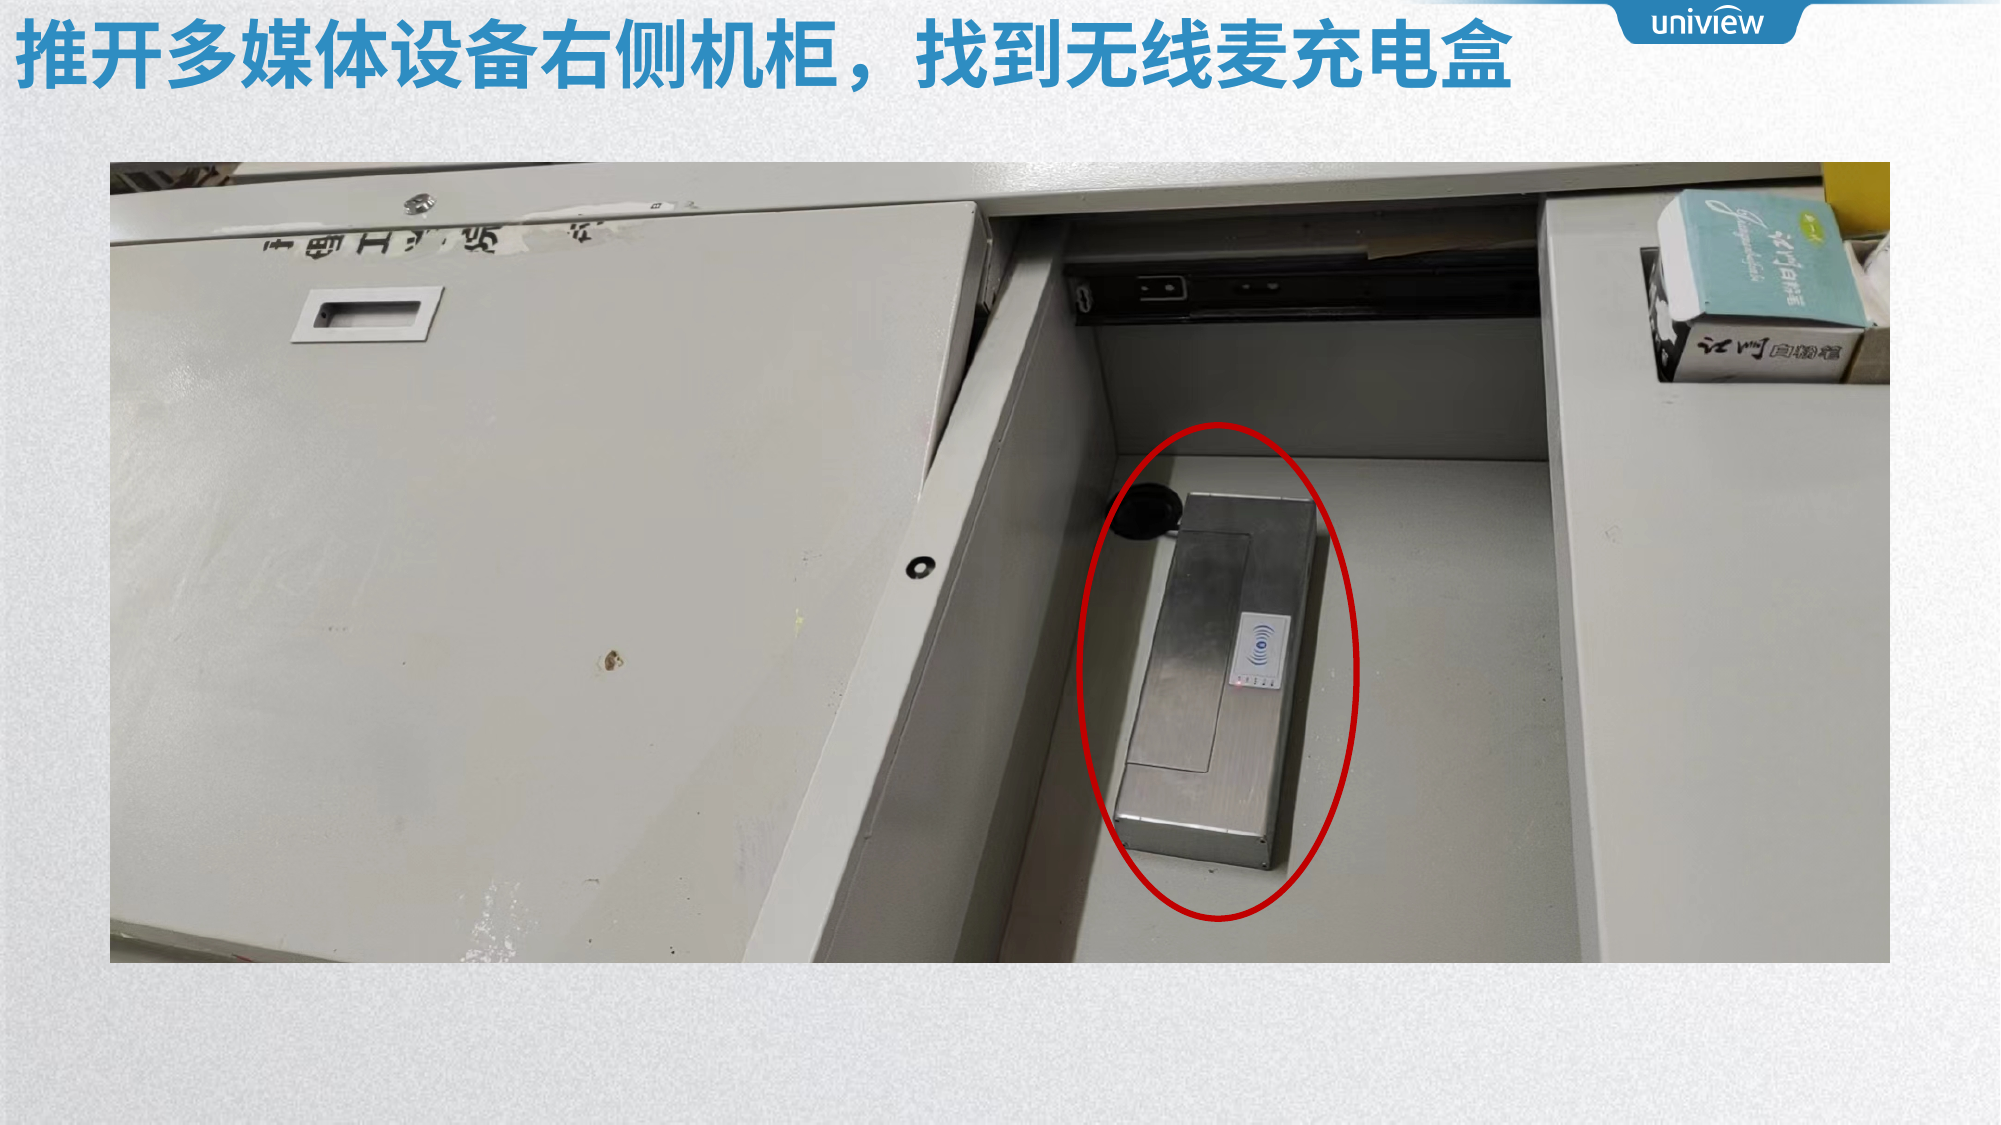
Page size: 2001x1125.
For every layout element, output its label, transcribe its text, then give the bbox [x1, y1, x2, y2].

text_box 推开多媒体设备右侧机柜，找到无线麦充电盒 [0, 0, 1560, 105]
picture [0, 0, 2001, 1125]
